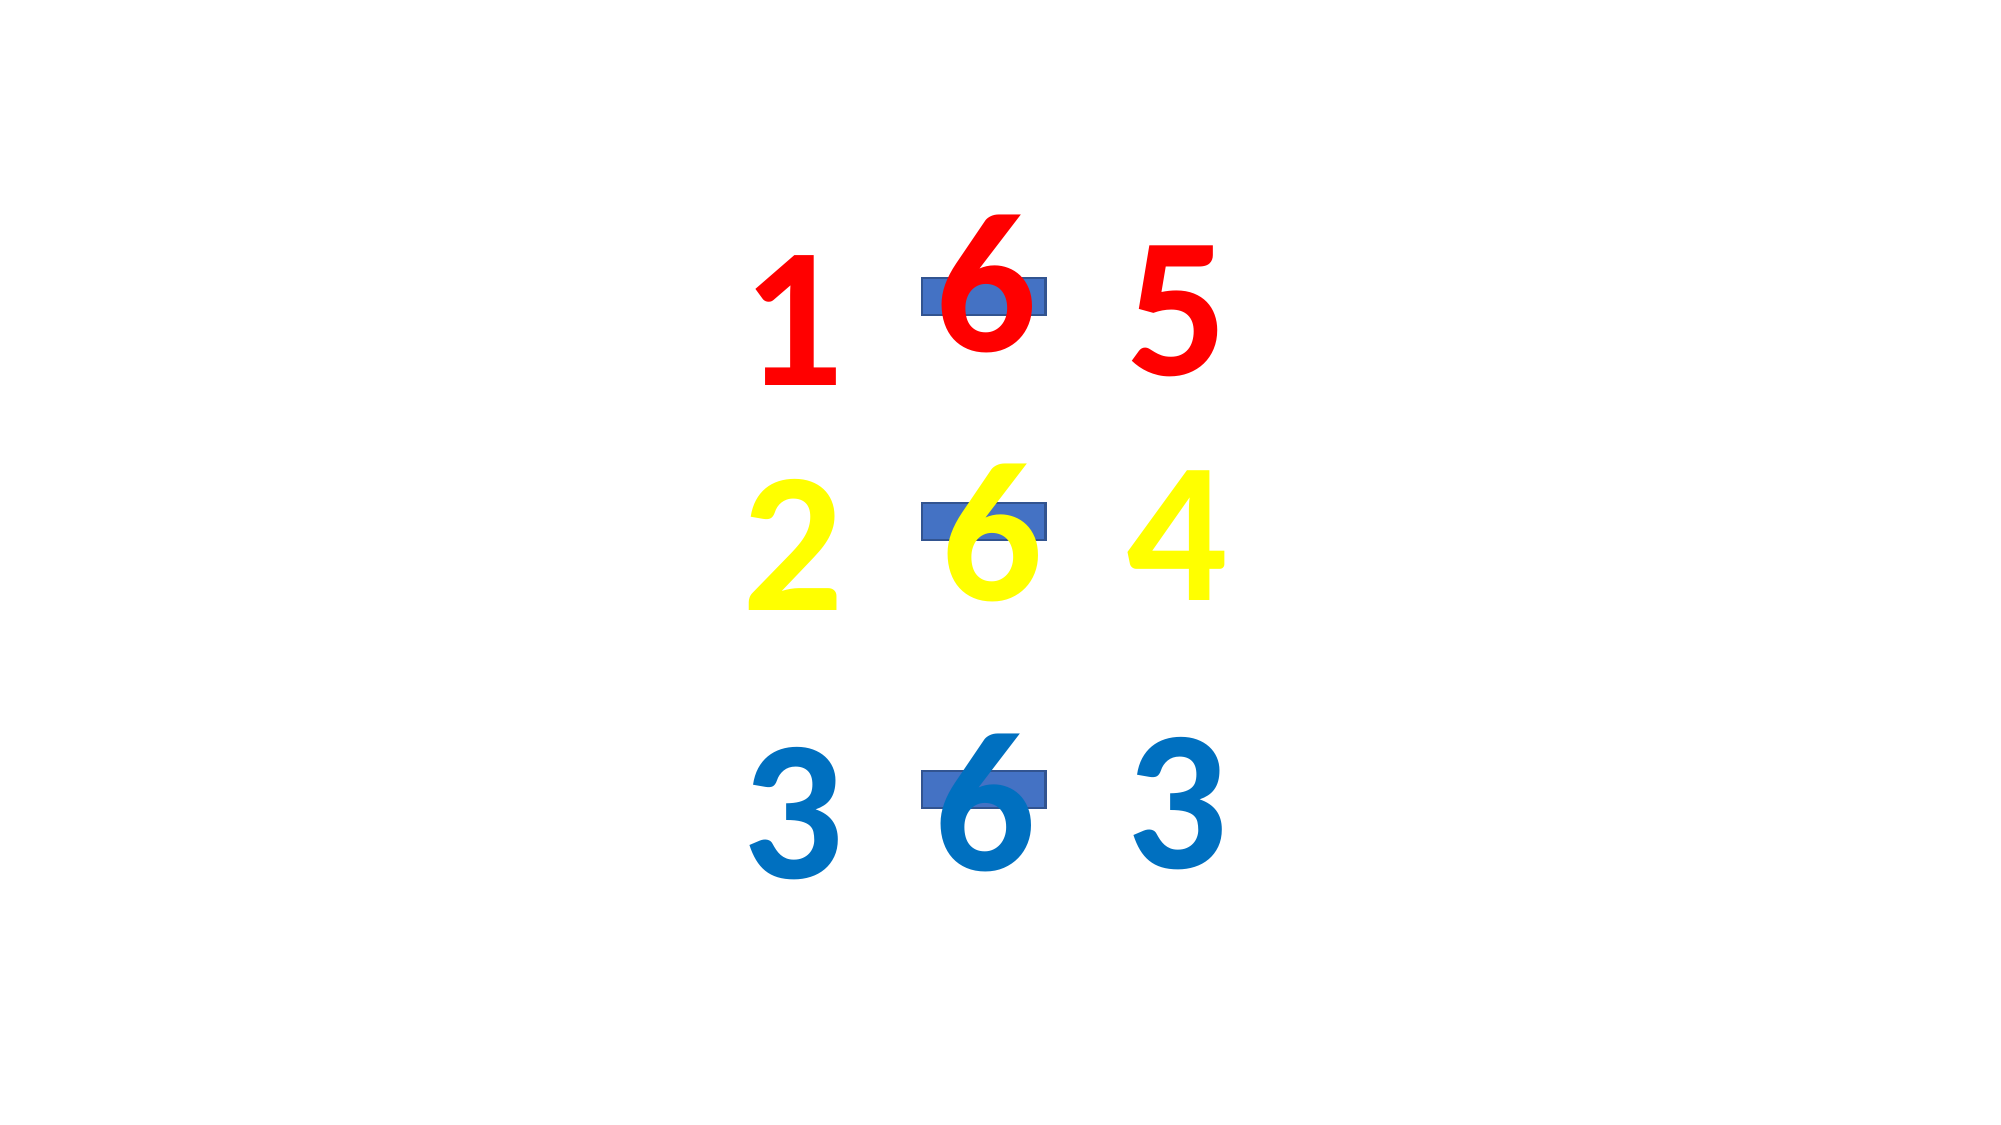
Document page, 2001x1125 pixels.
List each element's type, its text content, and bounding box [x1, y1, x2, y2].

text_box 2 [728, 403, 874, 658]
text_box 6 [927, 392, 1073, 648]
text_box 1 [728, 178, 874, 403]
text_box 6 [919, 662, 1066, 918]
text_box 3 [728, 670, 874, 926]
text_box 5 [1111, 167, 1258, 392]
text_box [921, 502, 927, 541]
text_box 4 [1111, 392, 1258, 648]
text_box 6 [920, 143, 1066, 399]
text_box 3 [1111, 660, 1258, 916]
